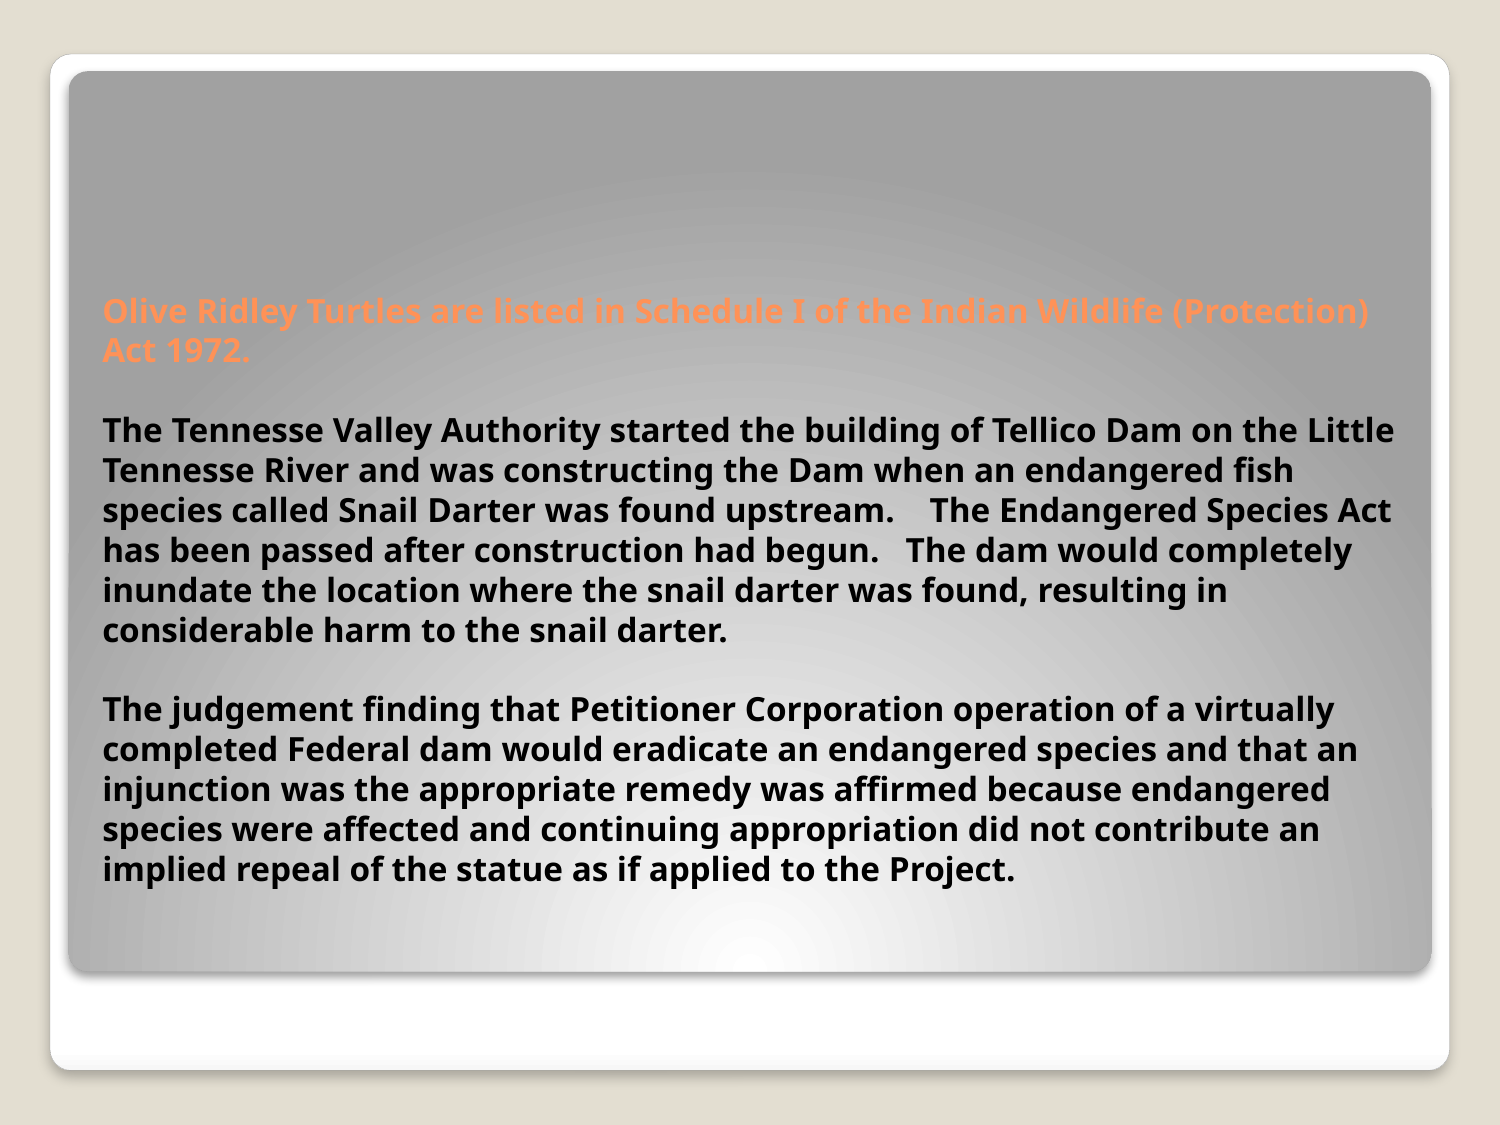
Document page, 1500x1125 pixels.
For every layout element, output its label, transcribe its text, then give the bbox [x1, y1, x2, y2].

title Olive Ridley Turtles are listed in Schedule I of the Indian Wildlife (Protection) Act 1972. The Tennesse Valley Authority started the building of Tellico Dam on the Little Tennesse River and was constructing the Dam when an endangered fish species called Snail Darter was found upstream. The Endangered Species Act has been passed after construction had begun. The dam would completely inundate the location where the snail darter was found, resulting in considerable harm to the snail darter. The judgement finding that Petitioner Corporation operation of a virtually completed Federal dam would eradicate an endangered species and that an injunction was the appropriate remedy was affirmed because endangered species were affected and continuing appropriation did not contribute an implied repeal of the statue as if applied to the Project. [87, 112, 1430, 975]
